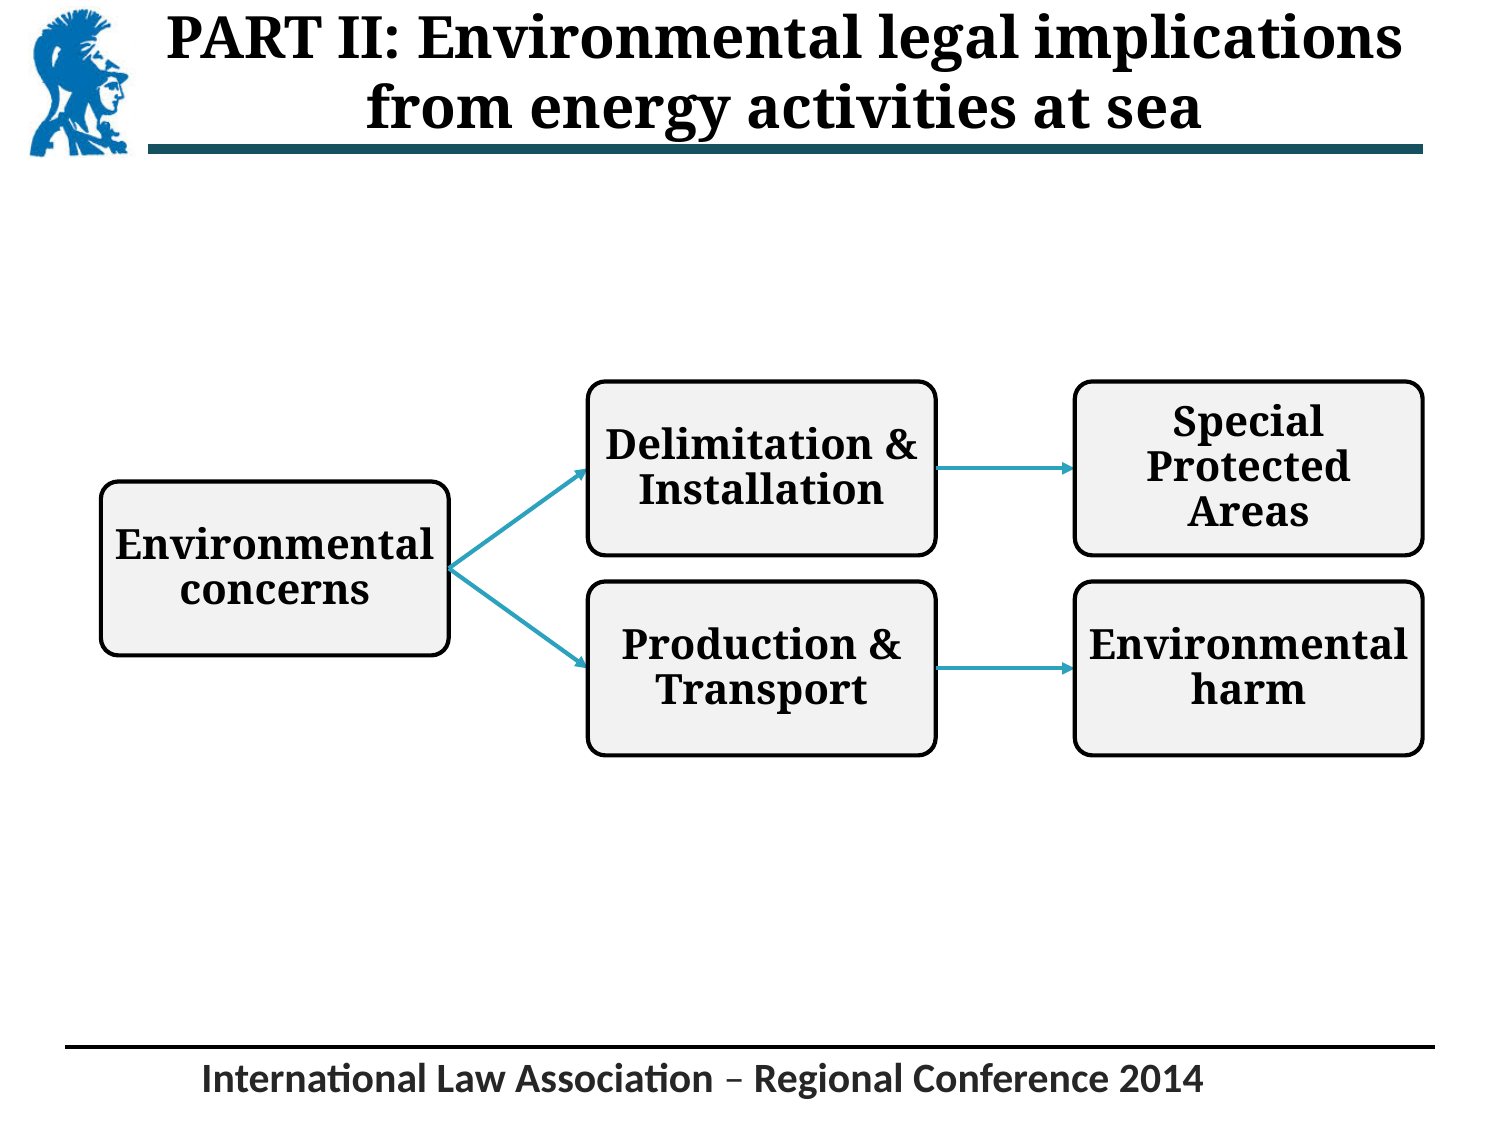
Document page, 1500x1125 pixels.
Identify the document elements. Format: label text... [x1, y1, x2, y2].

title PART II: Environmental legal implications from energy activities at sea [147, 7, 1424, 133]
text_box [100, 231, 1424, 906]
picture [20, 6, 136, 161]
text_box International Law Association – Regional Conference 2014 [76, 1046, 1329, 1106]
